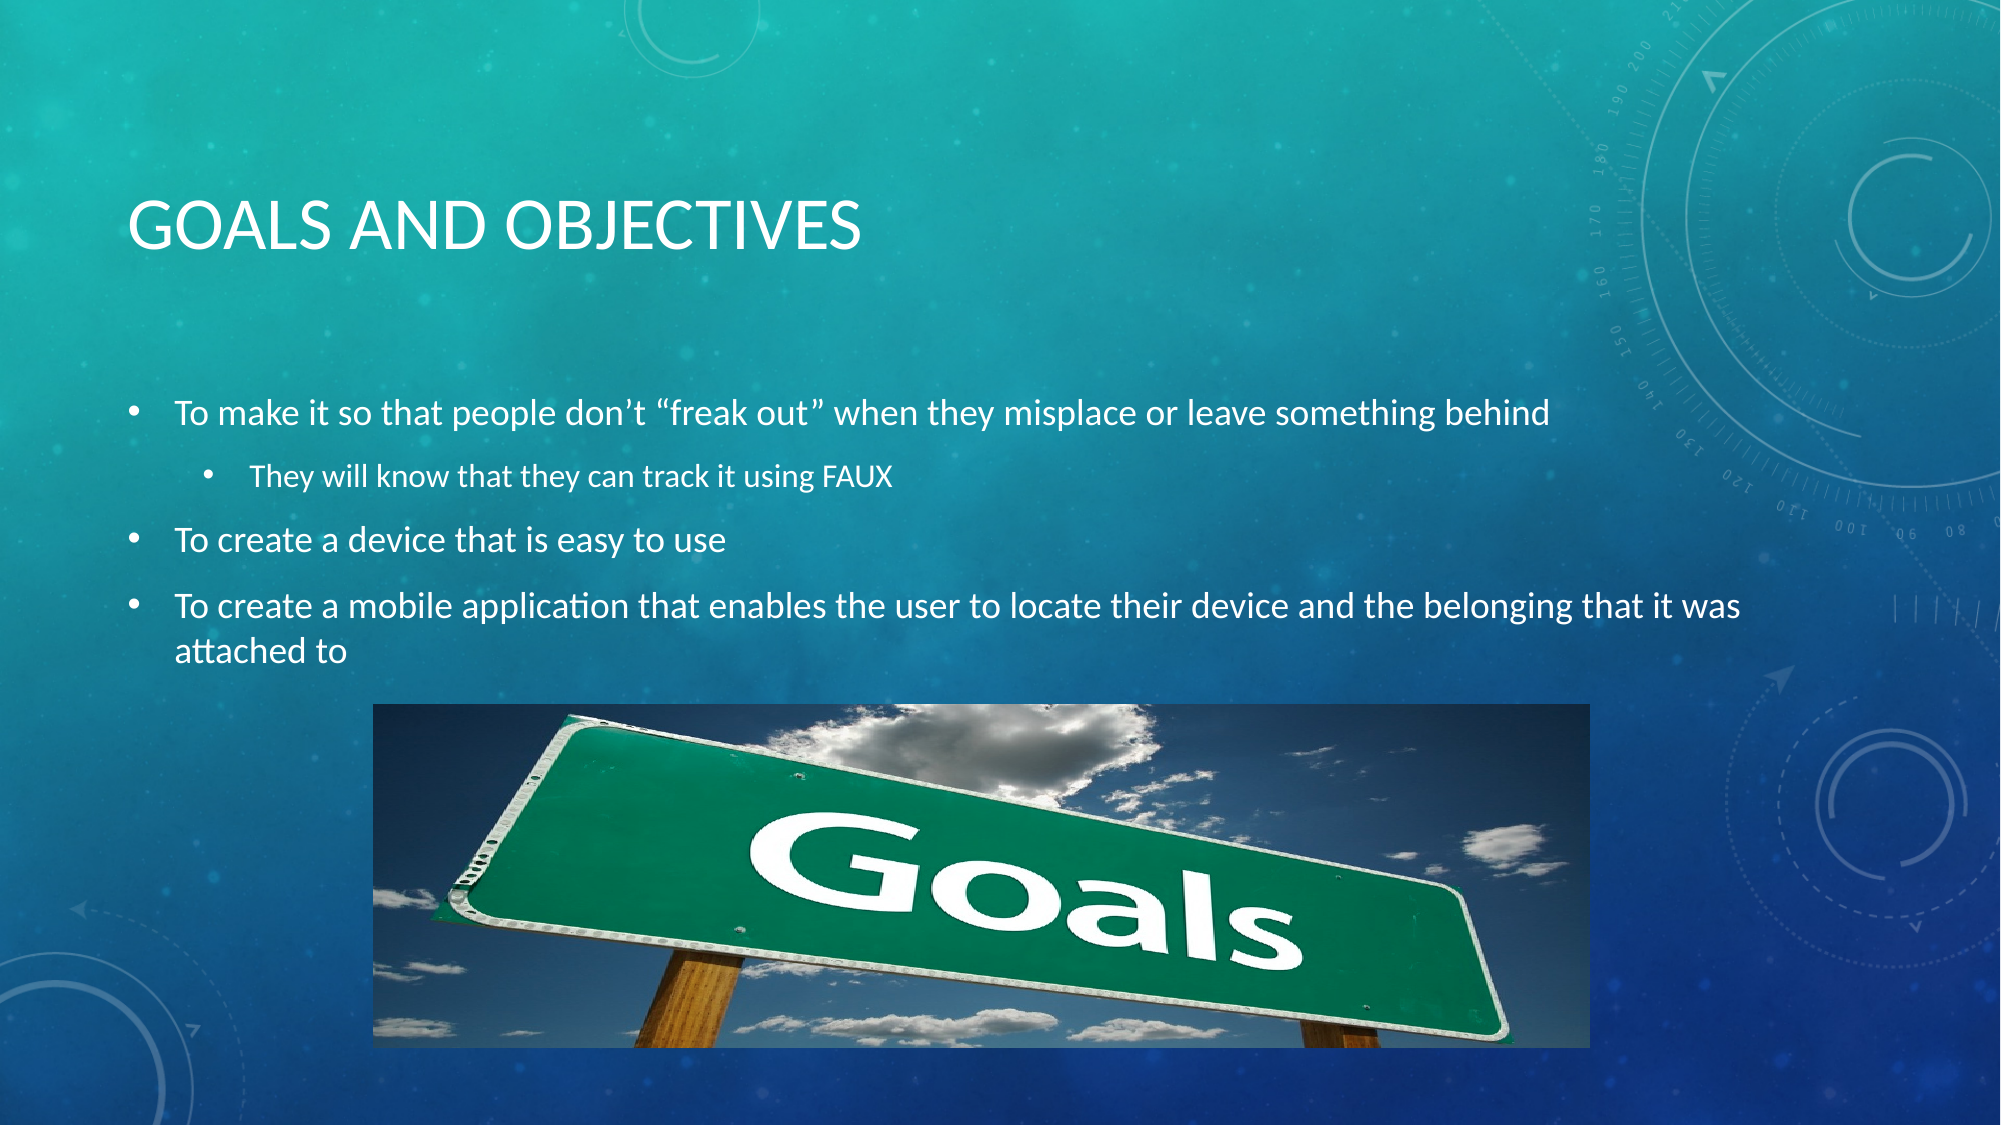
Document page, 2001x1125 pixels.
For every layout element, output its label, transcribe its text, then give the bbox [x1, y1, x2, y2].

list To make it so that people don’t “freak out” when they misplace or leave something behind They will know that they can track it using FAUX To create a device that is easy to use To create a mobile application that enables the user to locate their device and the belonging that it was attached to [112, 263, 1775, 862]
title GOALS AND OBJECTIVES [112, 99, 1775, 263]
picture [0, 0, 2001, 1125]
